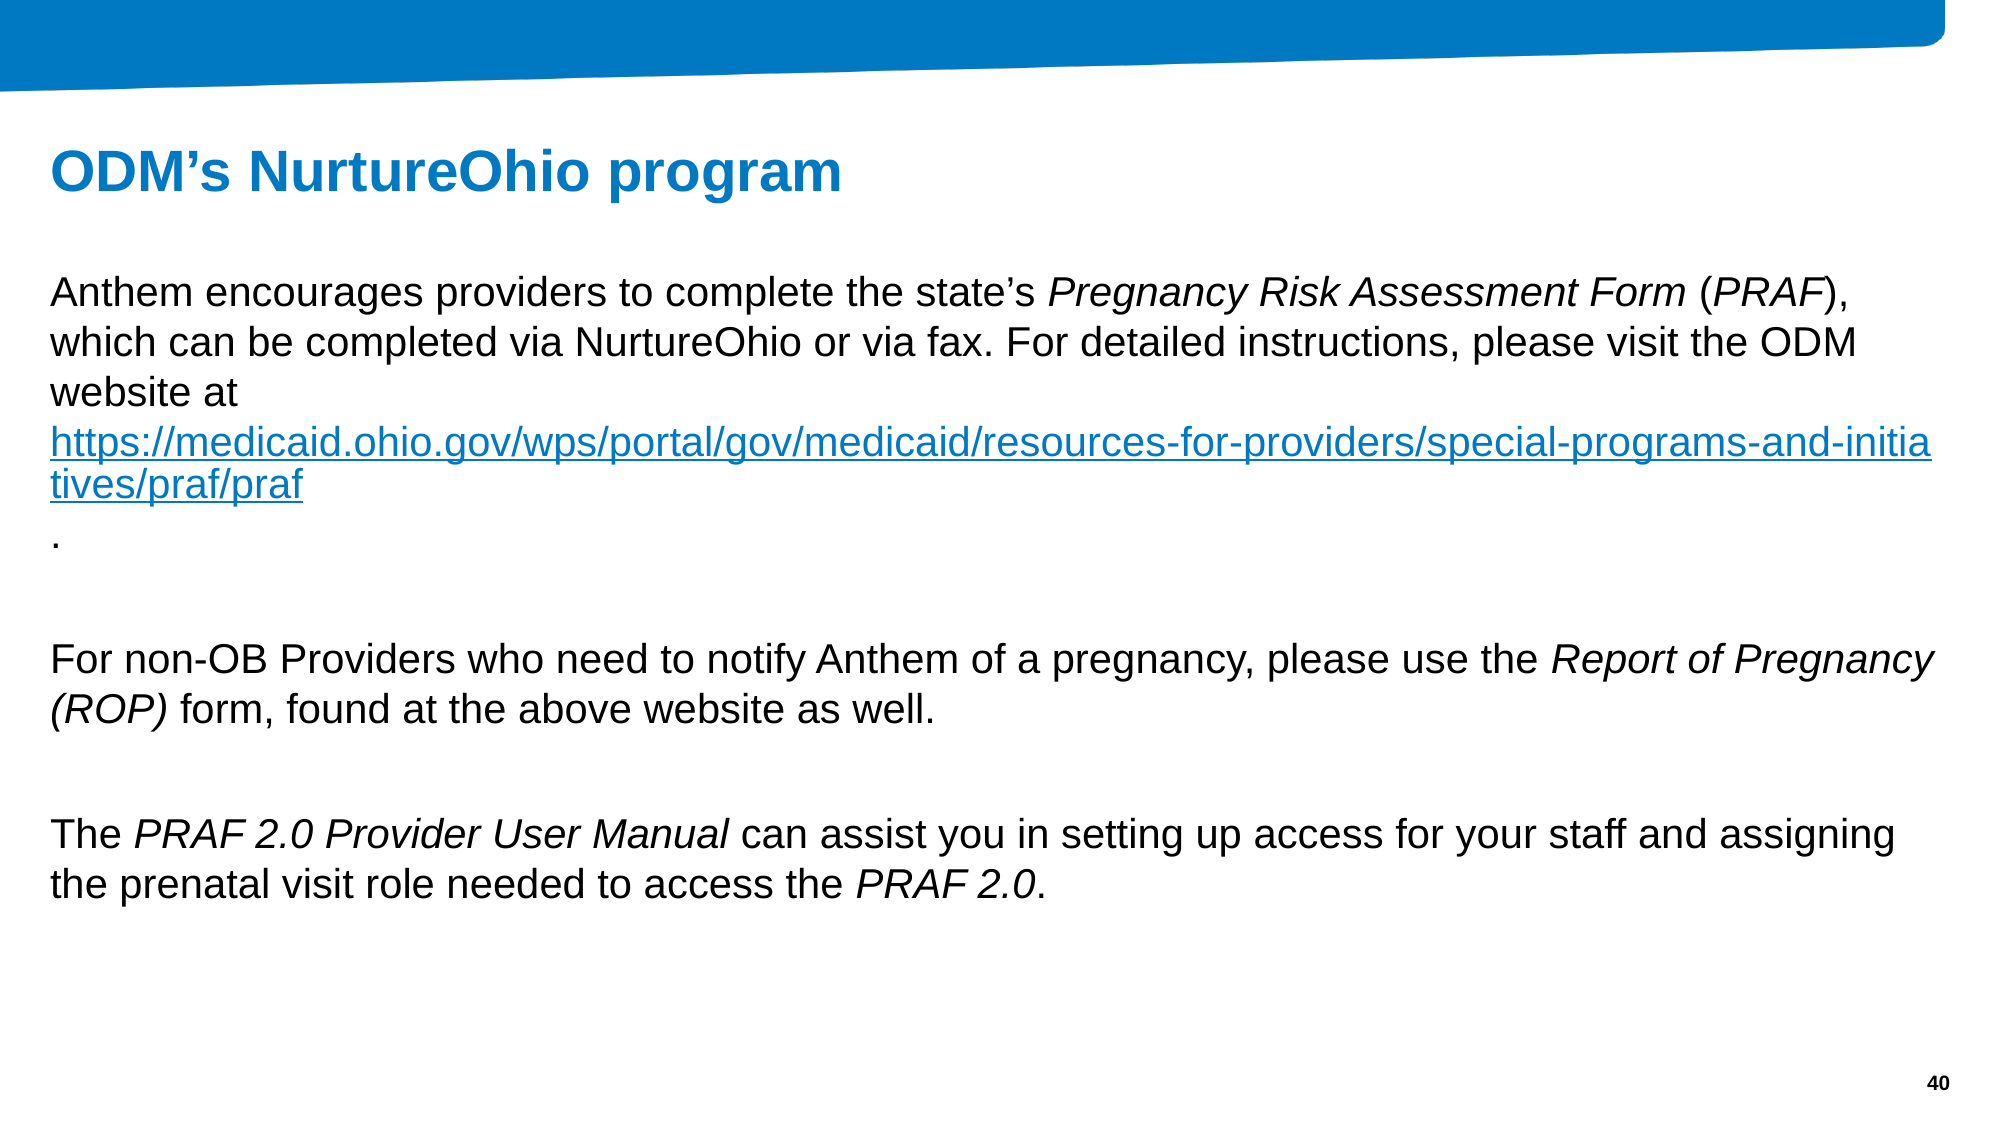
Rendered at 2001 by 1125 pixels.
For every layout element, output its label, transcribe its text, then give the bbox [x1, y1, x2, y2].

list Anthem encourages providers to complete the state’s Pregnancy Risk Assessment Form (PRAF), which can be completed via NurtureOhio or via fax. For detailed instructions, please visit the ODM website at https://medicaid.ohio.gov/wps/portal/gov/medicaid/resources-for-providers/special-programs-and-initiatives/praf/praf. For non-OB Providers who need to notify Anthem of a pregnancy, please use the Report of Pregnancy (ROP) form, found at the above website as well. The PRAF 2.0 Provider User Manual can assist you in setting up access for your staff and assigning the prenatal visit role needed to access the PRAF 2.0. [50, 264, 1940, 1021]
picture [0, 0, 1945, 92]
title ODM’s NurtureOhio program [50, 93, 1940, 244]
slide_number 40 [1850, 1065, 1950, 1096]
